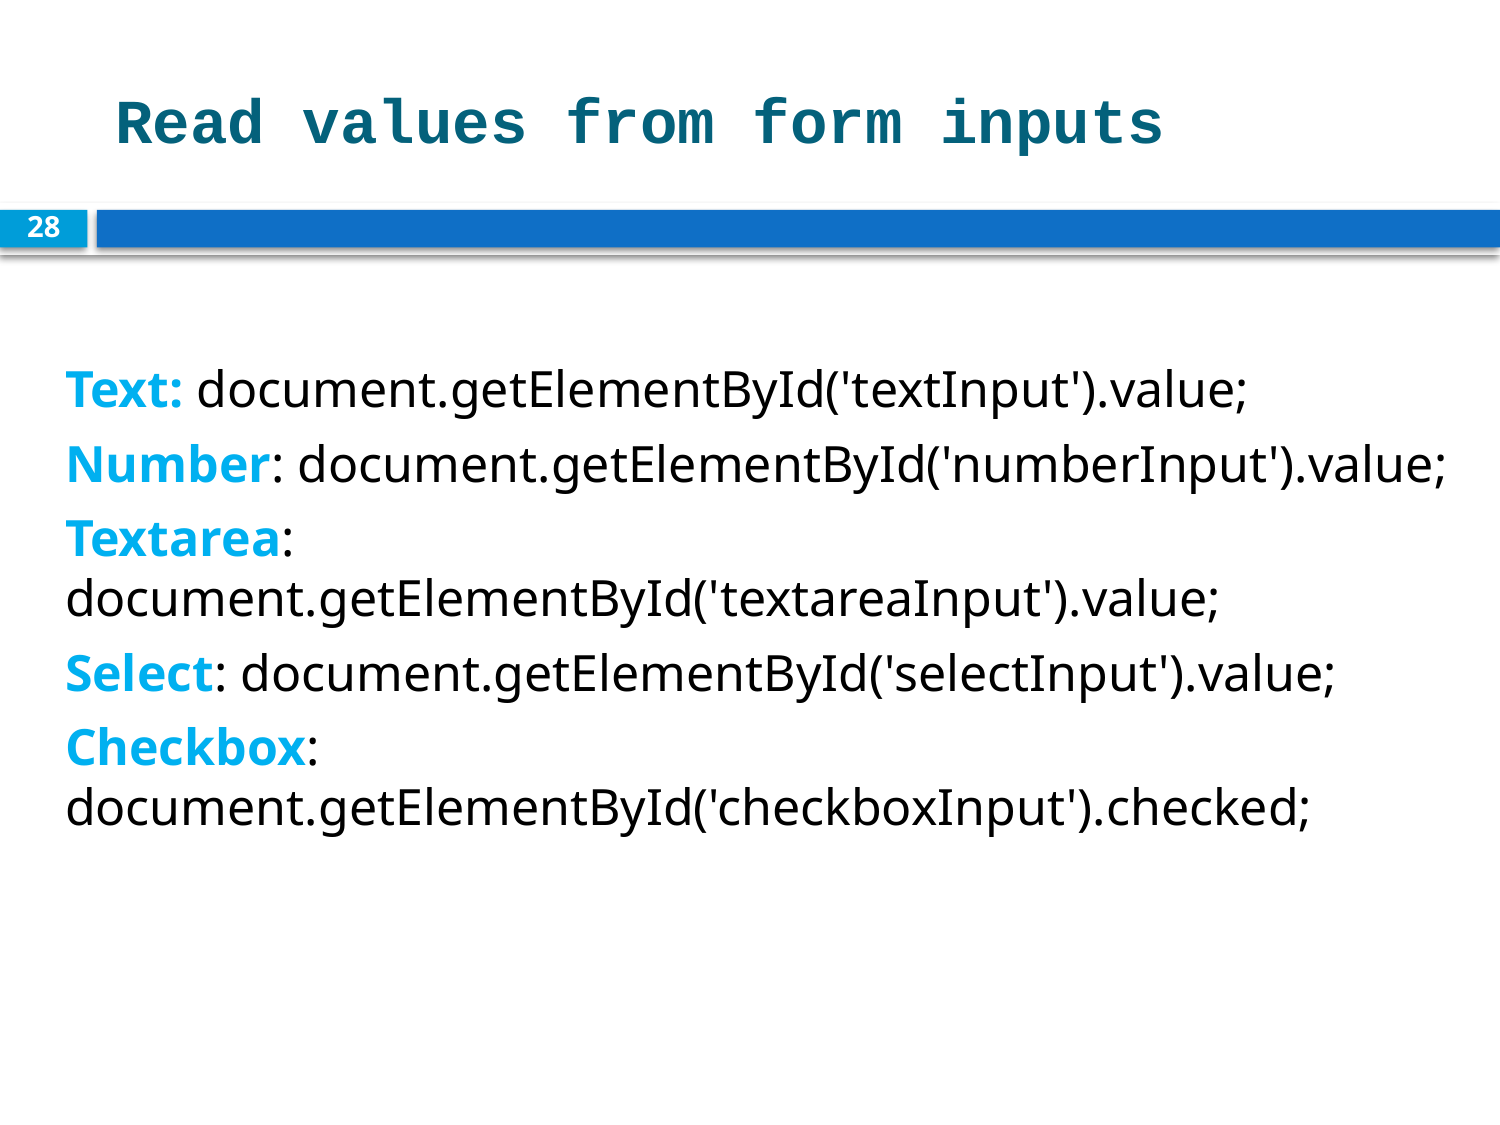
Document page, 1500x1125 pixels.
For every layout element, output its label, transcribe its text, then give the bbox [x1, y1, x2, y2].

slide_number 28 [0, 208, 88, 249]
title Read values from form inputs [100, 37, 1439, 201]
text_box Text: document.getElementById('textInput').value; Number: document.getElementById('numberInput').value; Textarea: document.getElementById('textareaInput').value; Select: document.getElementById('selectInput').value; Checkbox: document.getElementById('checkboxInput').checked; [49, 349, 1475, 788]
